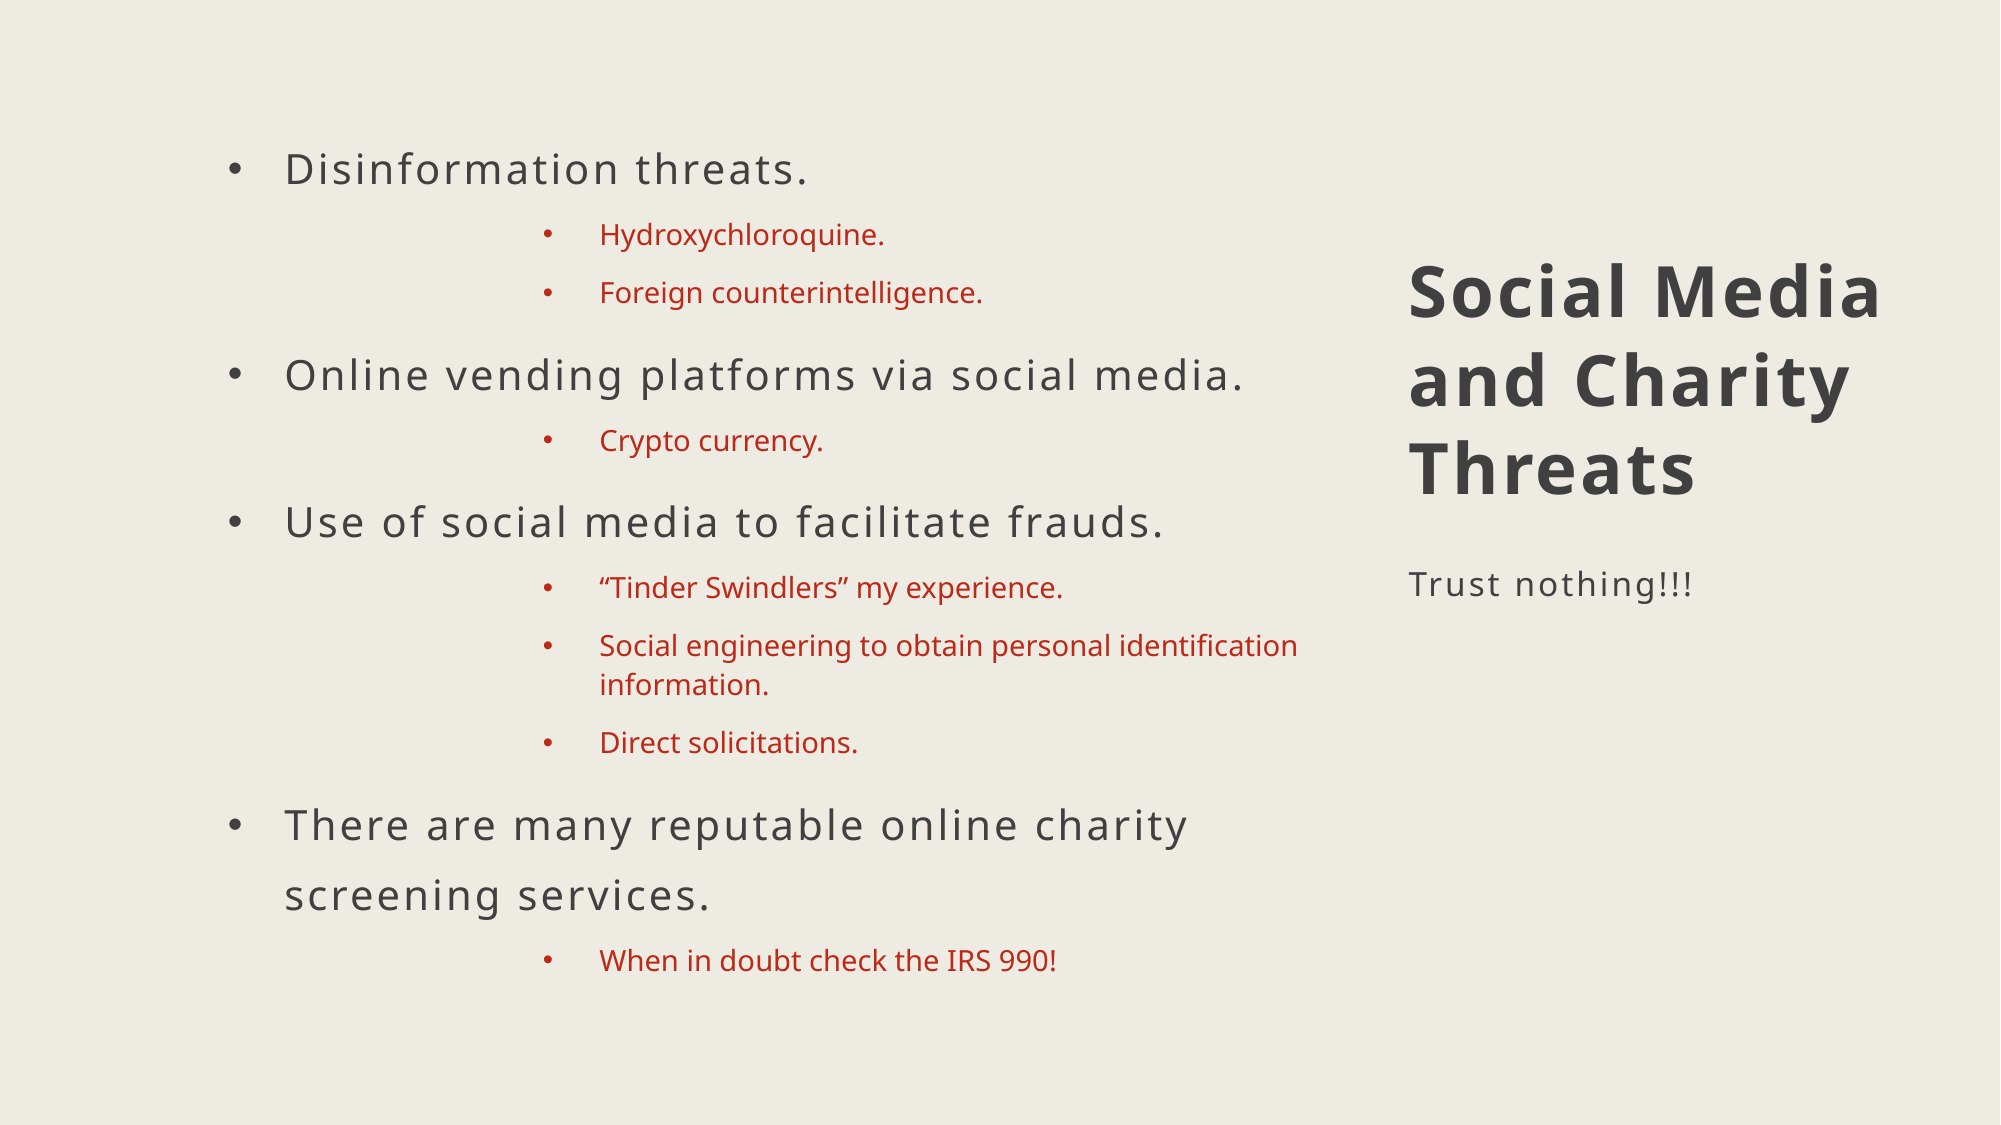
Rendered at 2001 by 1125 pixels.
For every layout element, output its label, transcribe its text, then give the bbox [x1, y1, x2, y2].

list Trust nothing!!! [1390, 528, 1920, 1000]
list Disinformation threats. Hydroxychloroquine. Foreign counterintelligence. Online vending platforms via social media. Crypto currency. Use of social media to facilitate frauds. “Tinder Swindlers” my experience. Social engineering to obtain personal identification information. Direct solicitations. There are many reputable online charity screening services. When in doubt check the IRS 990! [210, 104, 1350, 1000]
title Social Media and Charity Threats [1390, 104, 1920, 524]
